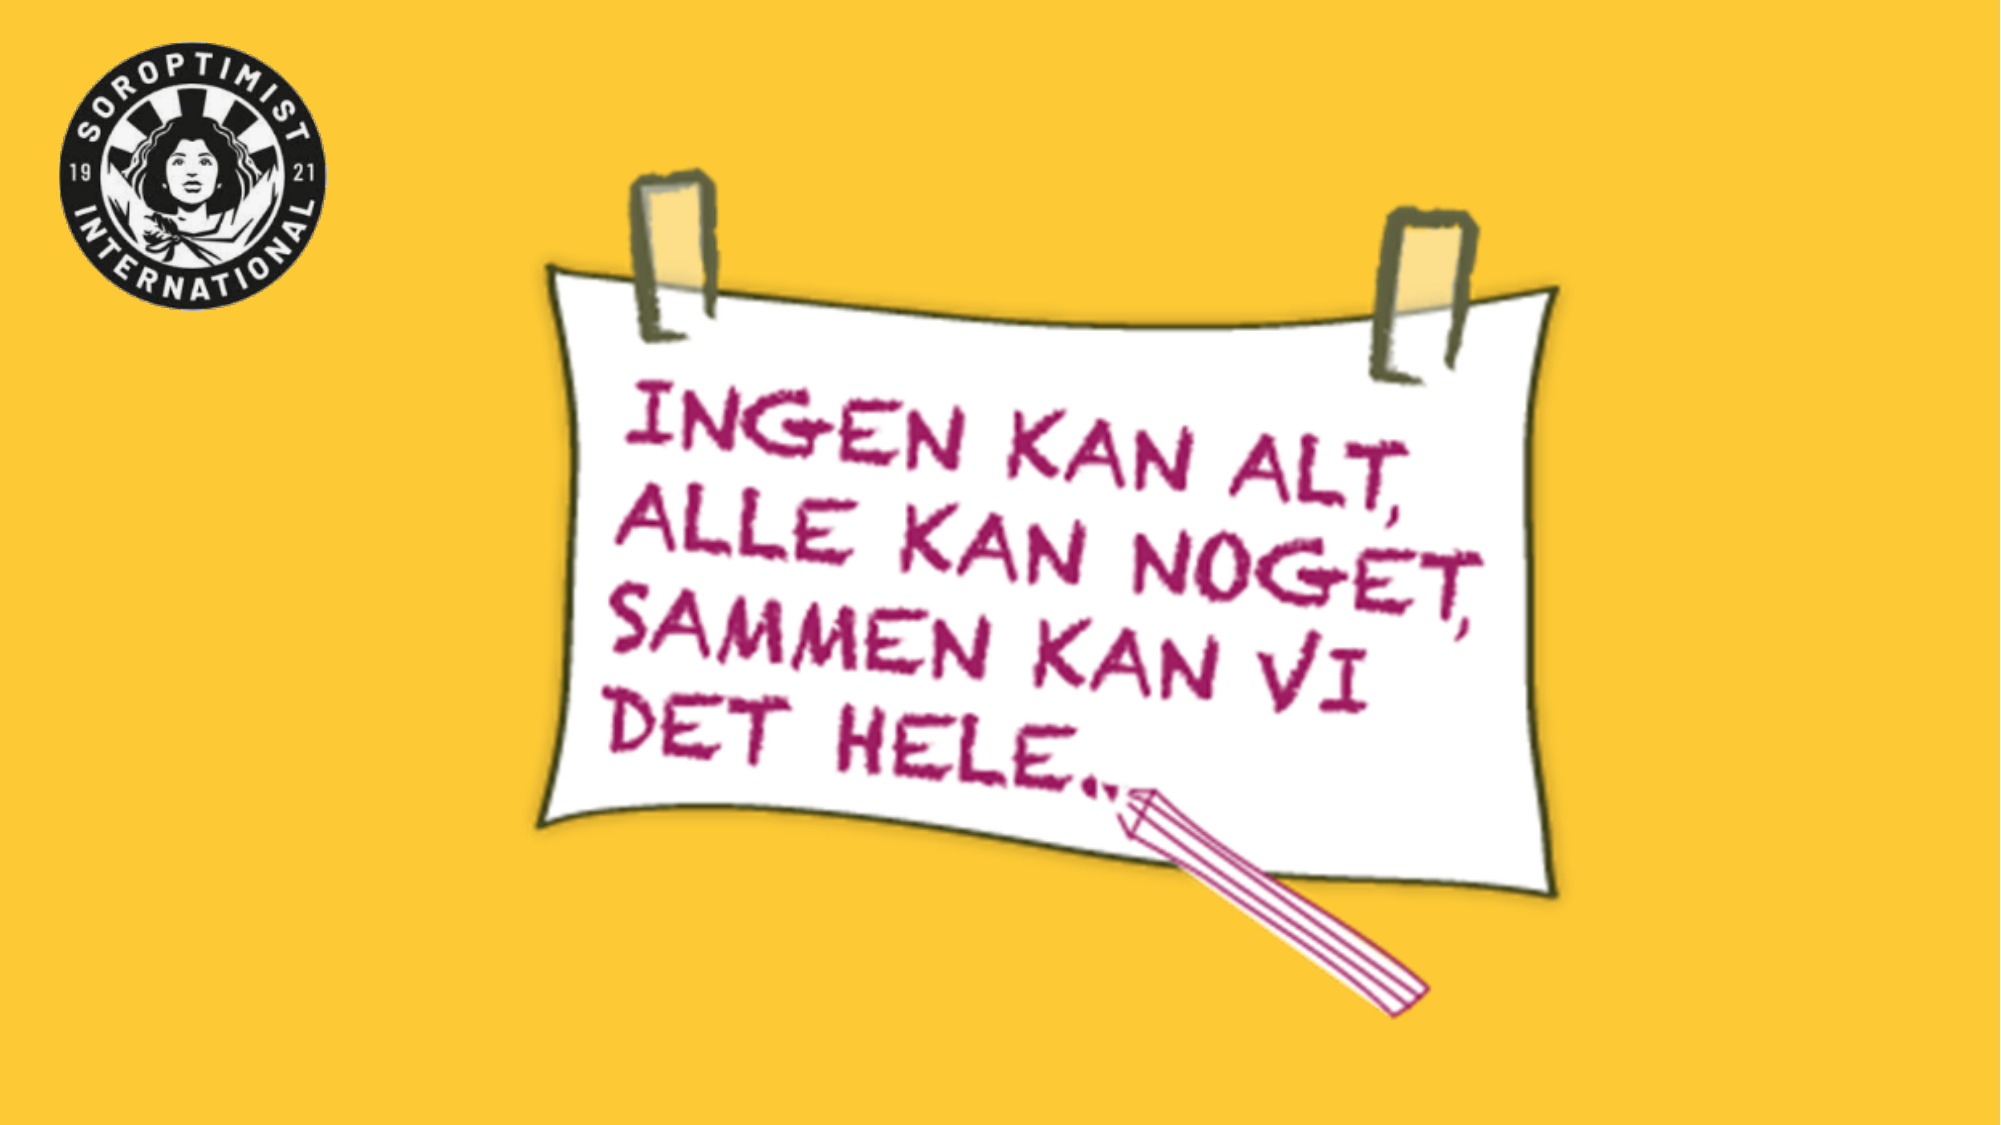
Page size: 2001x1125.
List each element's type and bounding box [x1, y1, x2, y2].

picture [506, 143, 1599, 1030]
picture [59, 42, 327, 311]
